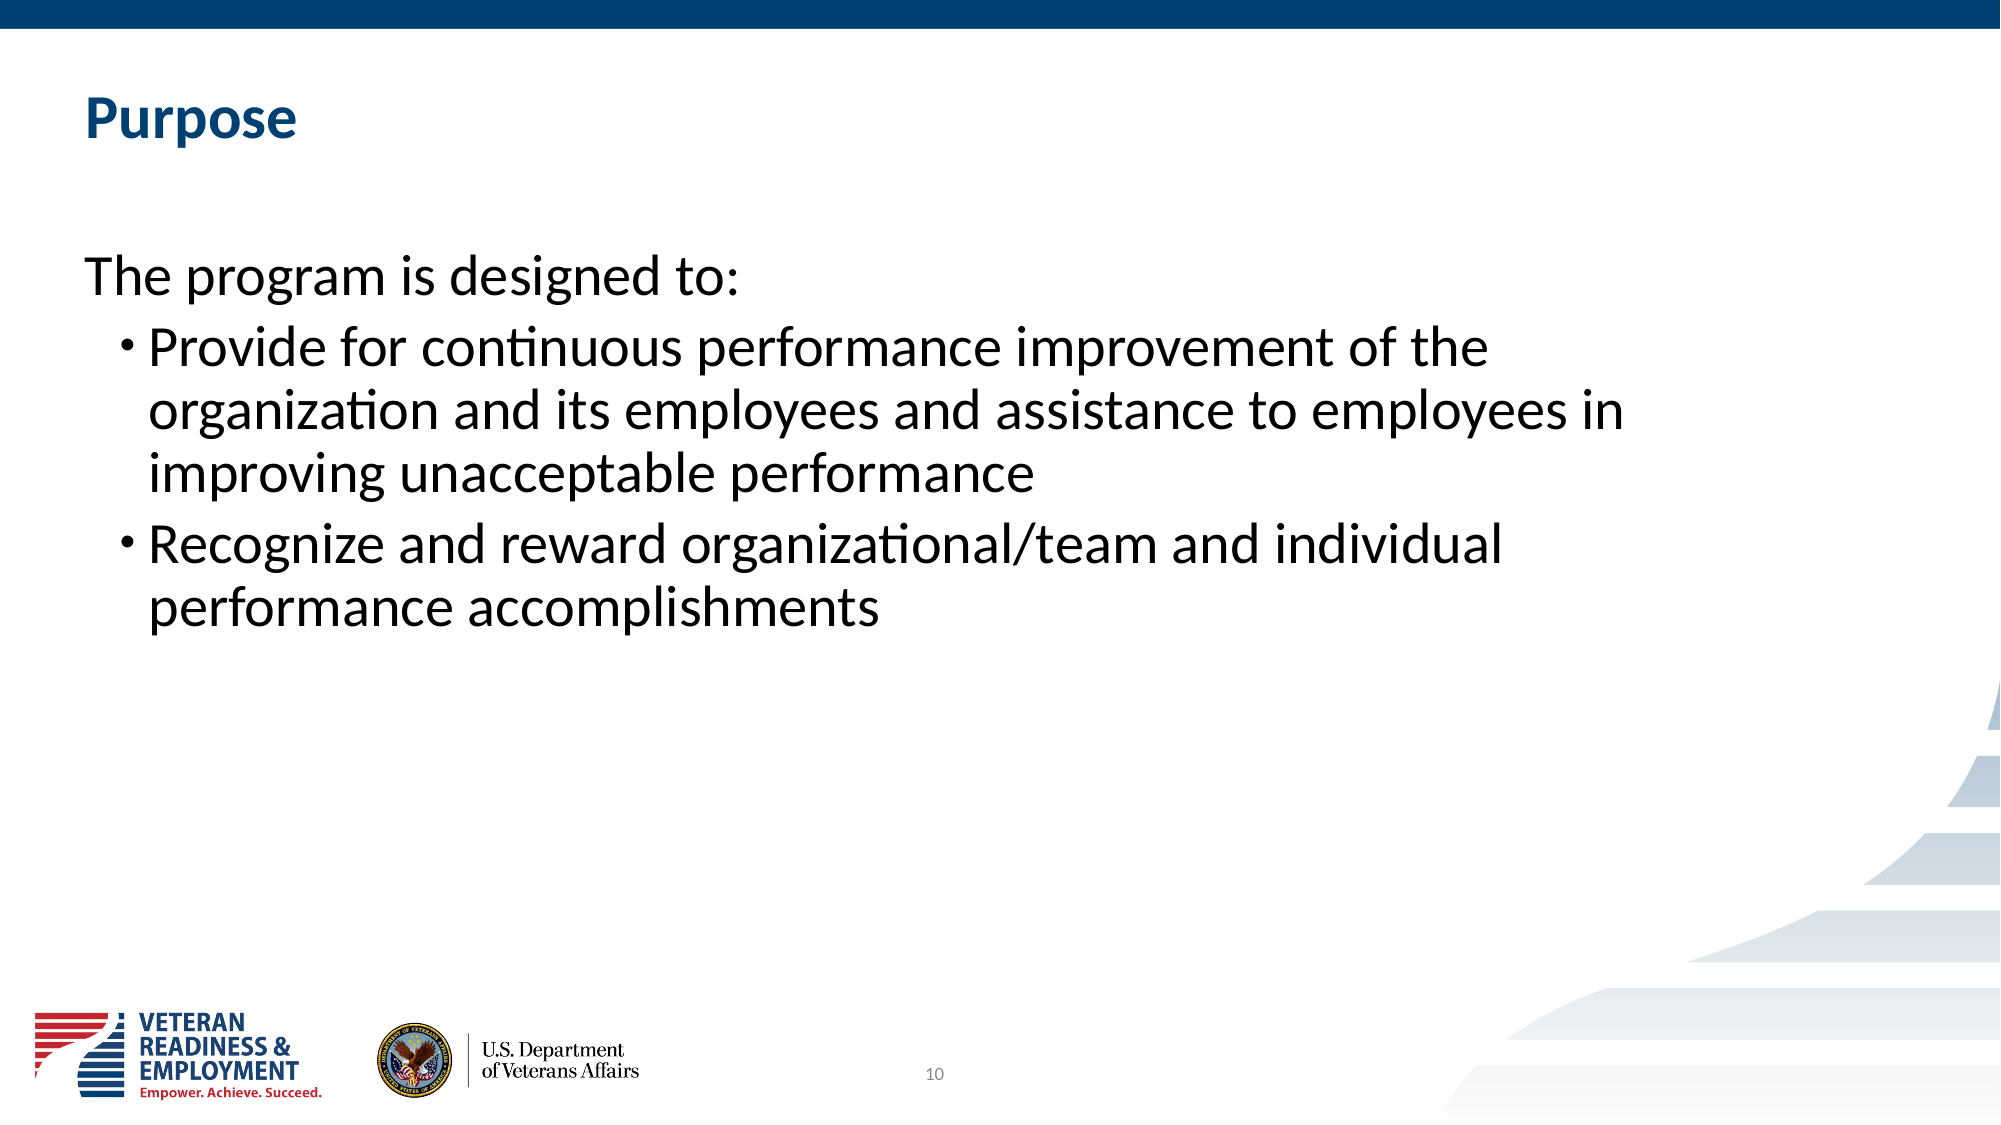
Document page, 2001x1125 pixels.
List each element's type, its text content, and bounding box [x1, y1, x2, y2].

picture [0, 0, 2000, 1125]
title Purpose [69, 54, 1665, 183]
list The program is designed to: Provide for continuous performance improvement of the organization and its employees and assistance to employees in improving unacceptable performance Recognize and reward organizational/team and individual performance accomplishments [69, 238, 1795, 1021]
slide_number 10 [878, 1042, 992, 1103]
